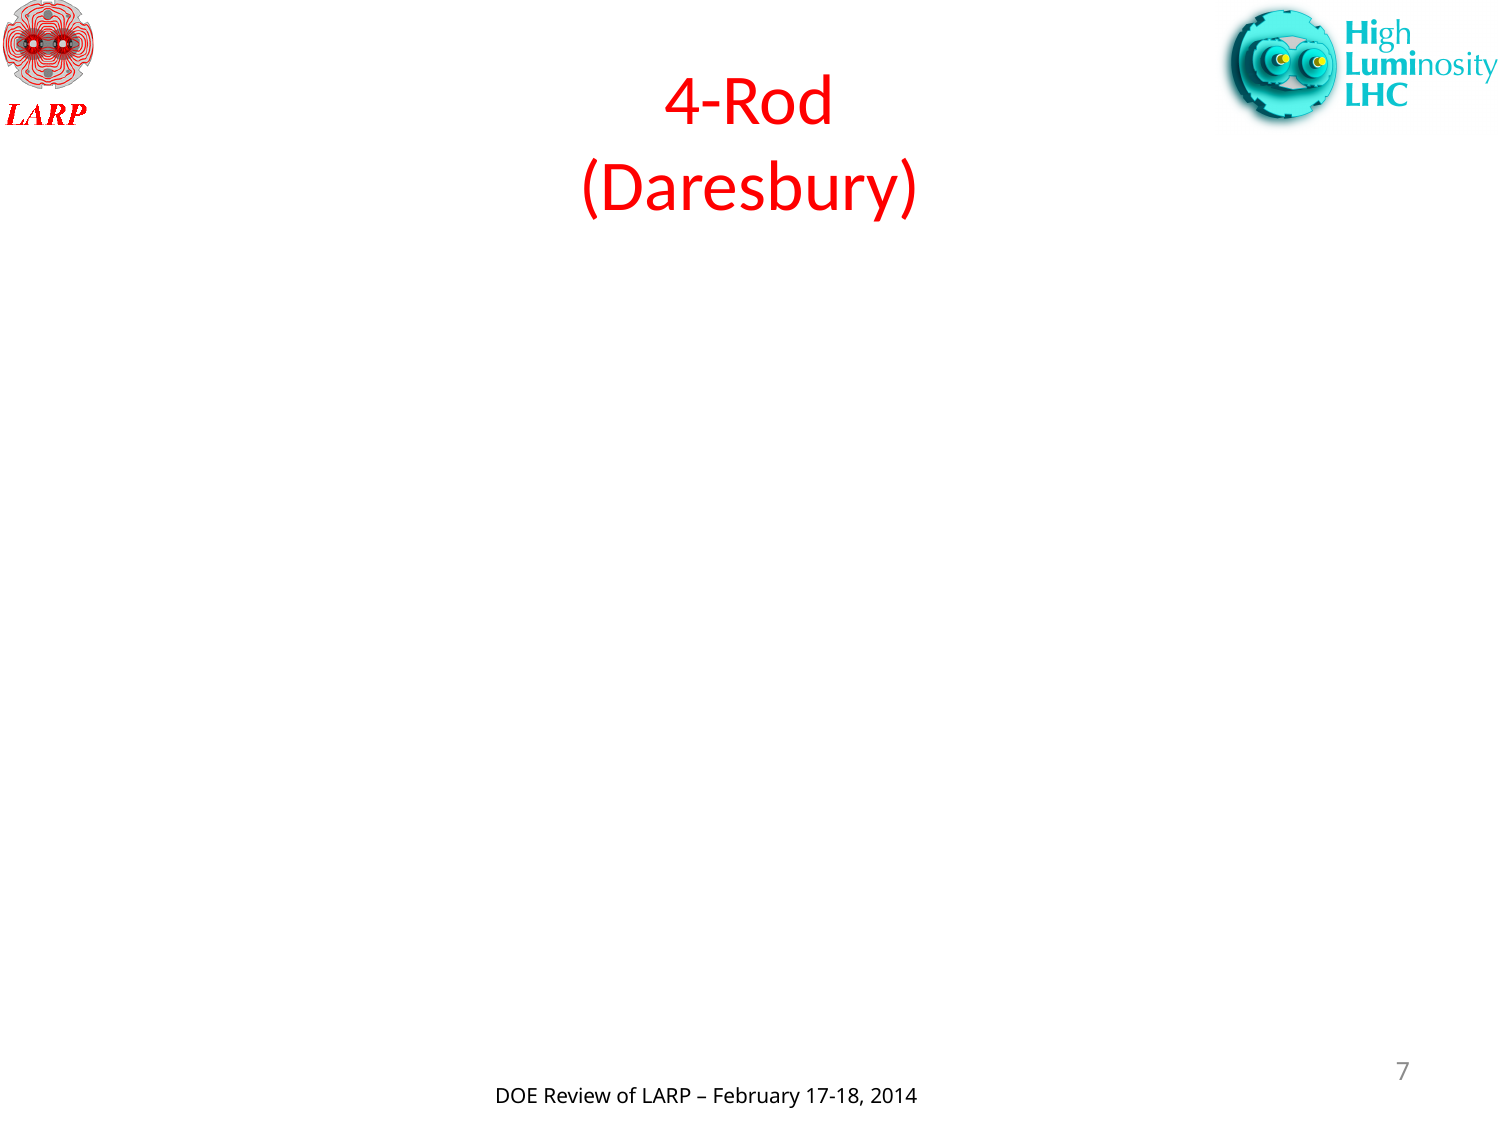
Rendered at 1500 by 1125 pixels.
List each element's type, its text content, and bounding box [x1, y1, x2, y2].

slide_number 7 [1074, 1042, 1425, 1103]
picture [1215, 0, 1498, 135]
picture [0, 0, 94, 125]
title 4-Rod (Daresbury) [75, 45, 1425, 233]
